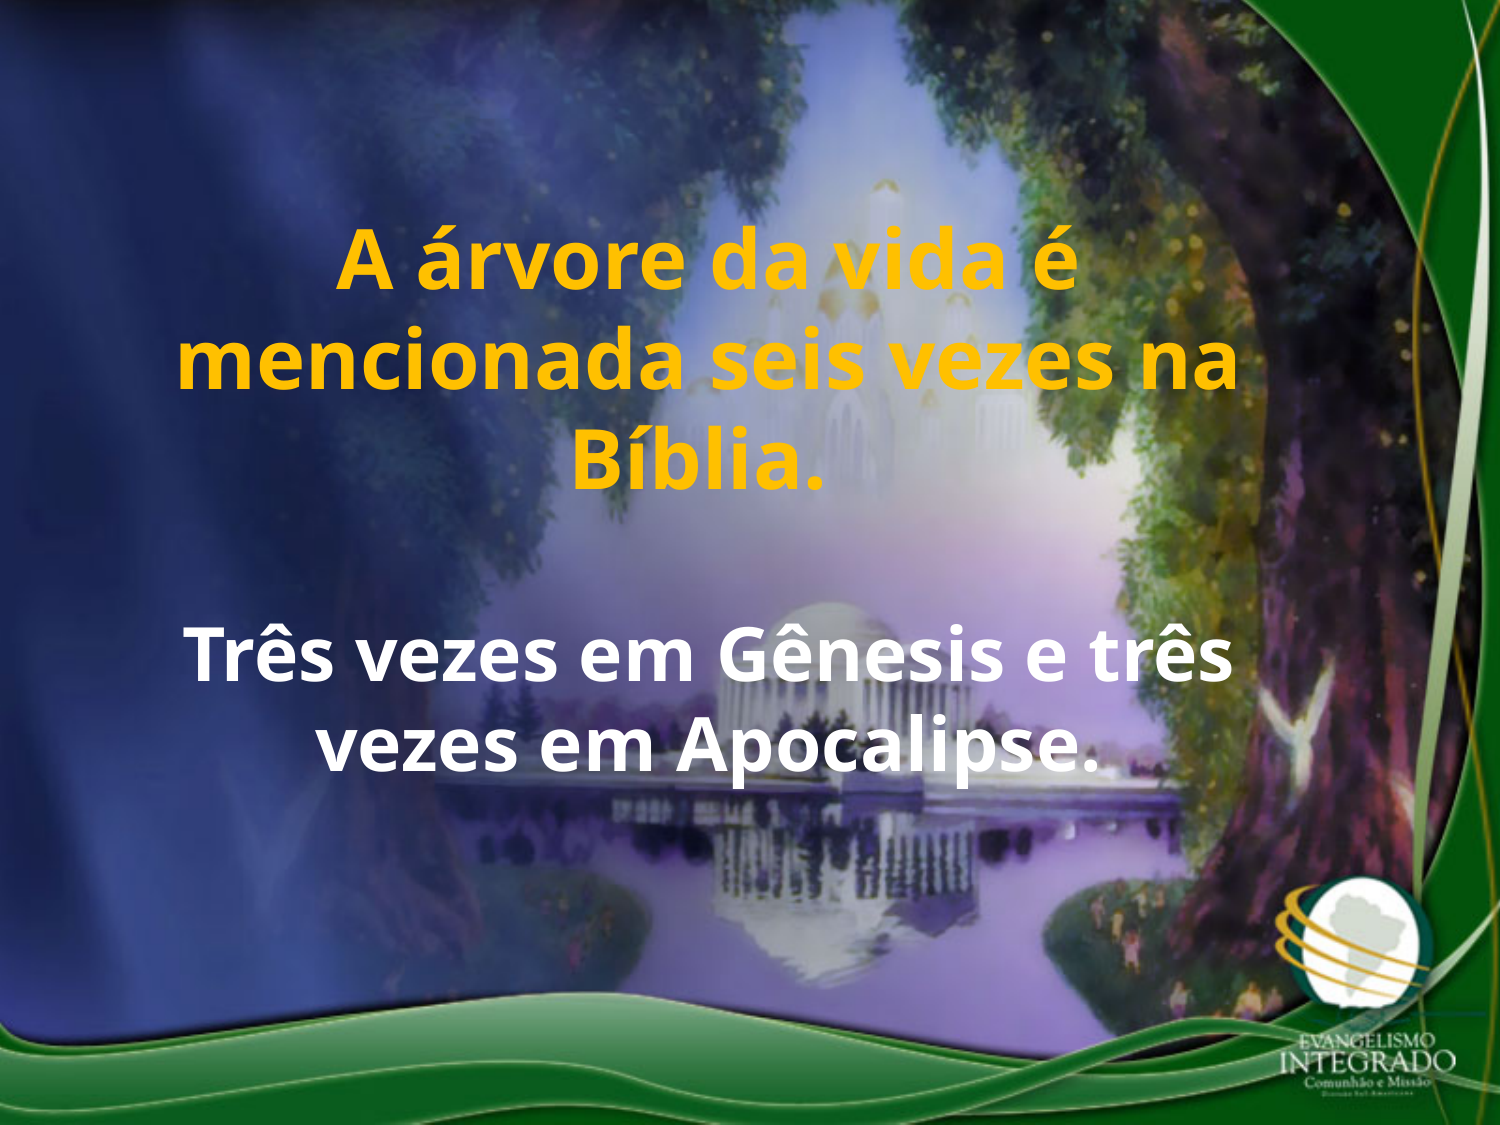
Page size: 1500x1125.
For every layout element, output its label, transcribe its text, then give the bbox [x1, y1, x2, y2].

text_box A árvore da vida é mencionada seis vezes na Bíblia. Três vezes em Gênesis e três vezes em Apocalipse. [117, 199, 1301, 794]
picture [0, 0, 1500, 1125]
